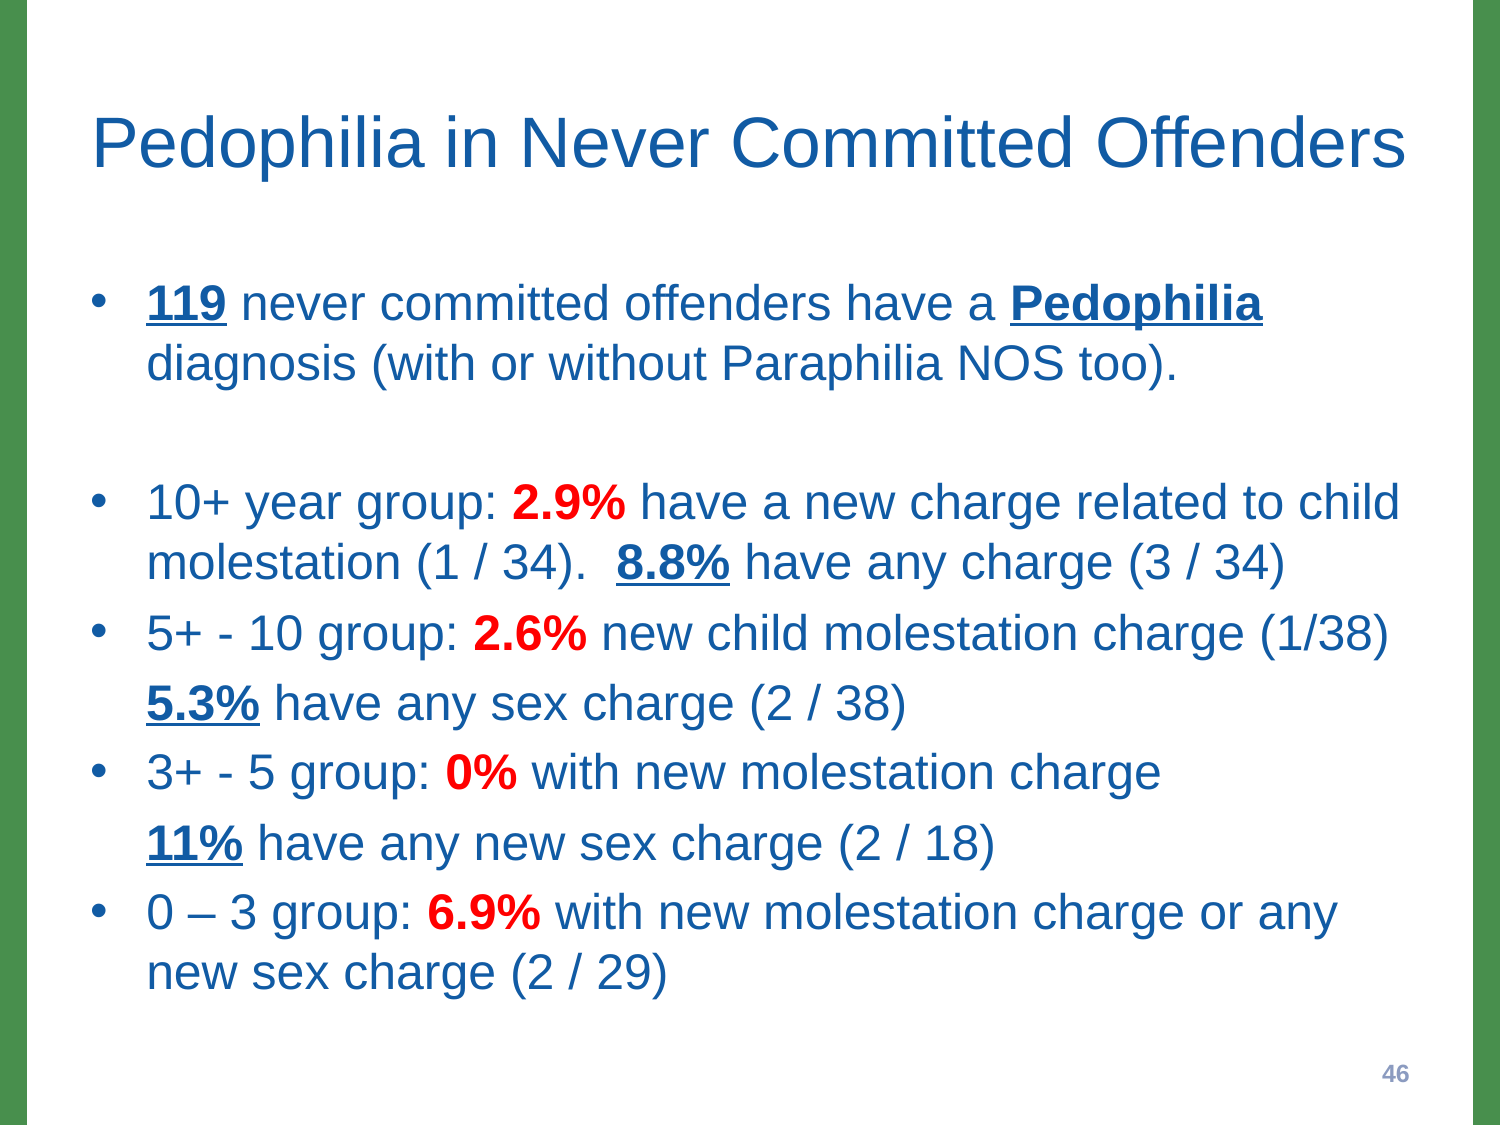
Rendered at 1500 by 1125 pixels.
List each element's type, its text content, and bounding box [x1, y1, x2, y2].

list 119 never committed offenders have a Pedophilia diagnosis (with or without Paraphilia NOS too). 10+ year group: 2.9% have a new charge related to child molestation (1 / 34). 8.8% have any charge (3 / 34) 5+ - 10 group: 2.6% new child molestation charge (1/38) 5.3% have any sex charge (2 / 38) 3+ - 5 group: 0% with new molestation charge 11% have any new sex charge (2 / 18) 0 – 3 group: 6.9% with new molestation charge or any new sex charge (2 / 29) [75, 262, 1425, 1050]
title Pedophilia in Never Committed Offenders [75, 45, 1425, 233]
slide_number 46 [1074, 1042, 1425, 1103]
